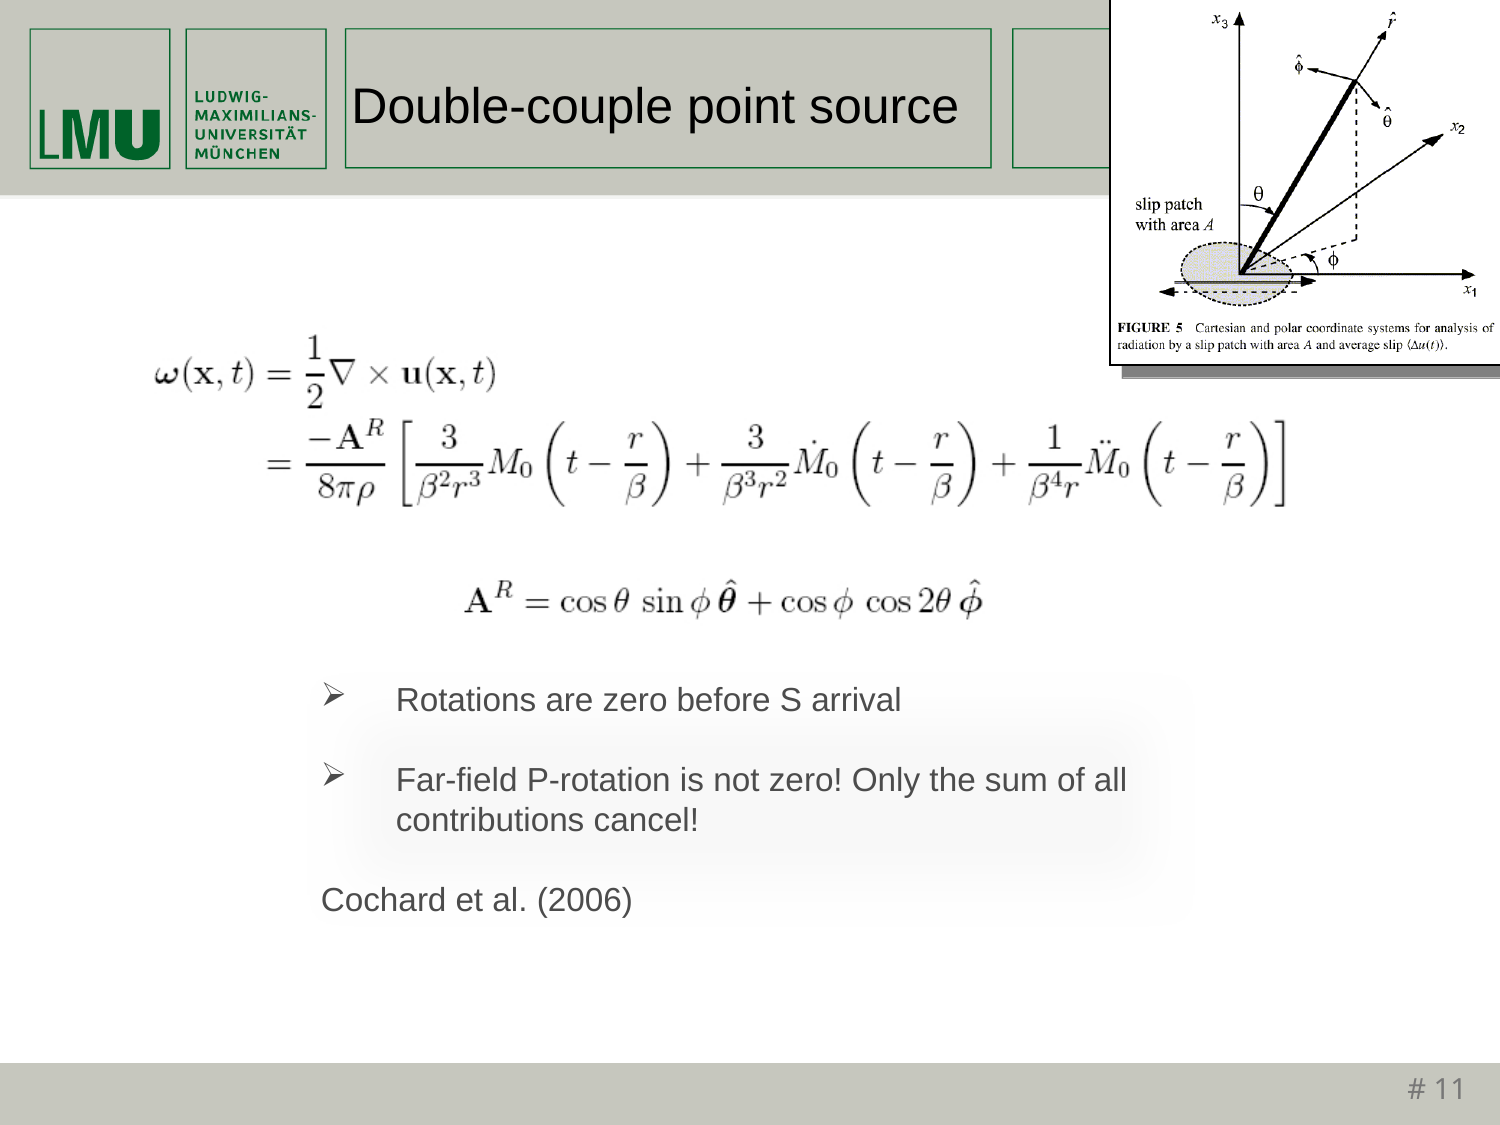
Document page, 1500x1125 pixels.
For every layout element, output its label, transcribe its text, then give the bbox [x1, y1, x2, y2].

slide_number # 11 [1352, 1062, 1483, 1115]
picture [0, 1063, 1500, 1125]
slide_number # 11 [370, 735, 1133, 863]
text_box Rotations are zero before S arrival Far-field P-rotation is not zero! Only the sum of all contributions cancel! Cochard et al. (2006) [380, 744, 1123, 854]
picture [120, 0, 1500, 637]
text_box [0, 200, 1500, 1063]
picture [0, 0, 1109, 200]
title Double-couple point source [336, 66, 984, 142]
